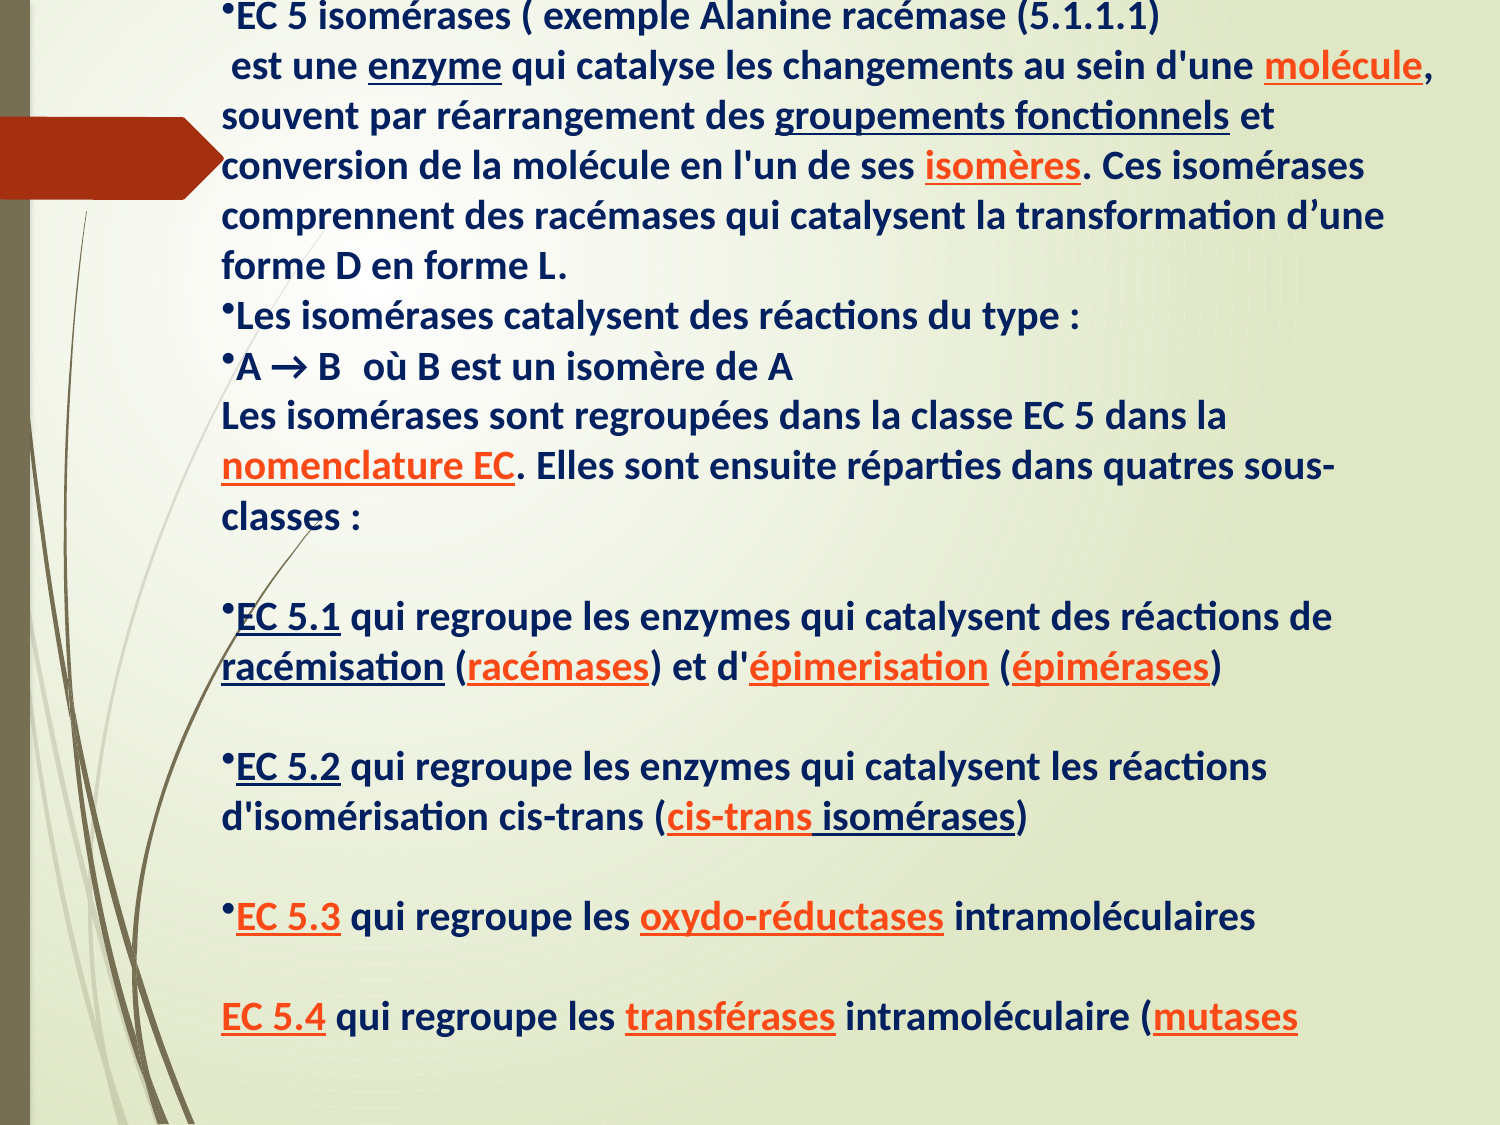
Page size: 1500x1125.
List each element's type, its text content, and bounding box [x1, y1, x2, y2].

text_box EC 5 isomérases ( exemple Alanine racémase (5.1.1.1) est une enzyme qui catalyse les changements au sein d'une molécule, souvent par réarrangement des groupements fonctionnels et conversion de la molécule en l'un de ses isomères. Ces isomérases comprennent des racémases qui catalysent la transformation d’une forme D en forme L. Les isomérases catalysent des réactions du type : A → B où B est un isomère de A Les isomérases sont regroupées dans la classe EC 5 dans la nomenclature EC. Elles sont ensuite réparties dans quatres sous-classes : EC 5.1 qui regroupe les enzymes qui catalysent des réactions de racémisation (racémases) et d'épimerisation (épimérases) EC 5.2 qui regroupe les enzymes qui catalysent les réactions d'isomérisation cis-trans (cis-trans isomérases) EC 5.3 qui regroupe les oxydo-réductases intramoléculaires EC 5.4 qui regroupe les transférases intramoléculaire (mutases [206, 0, 1459, 1046]
